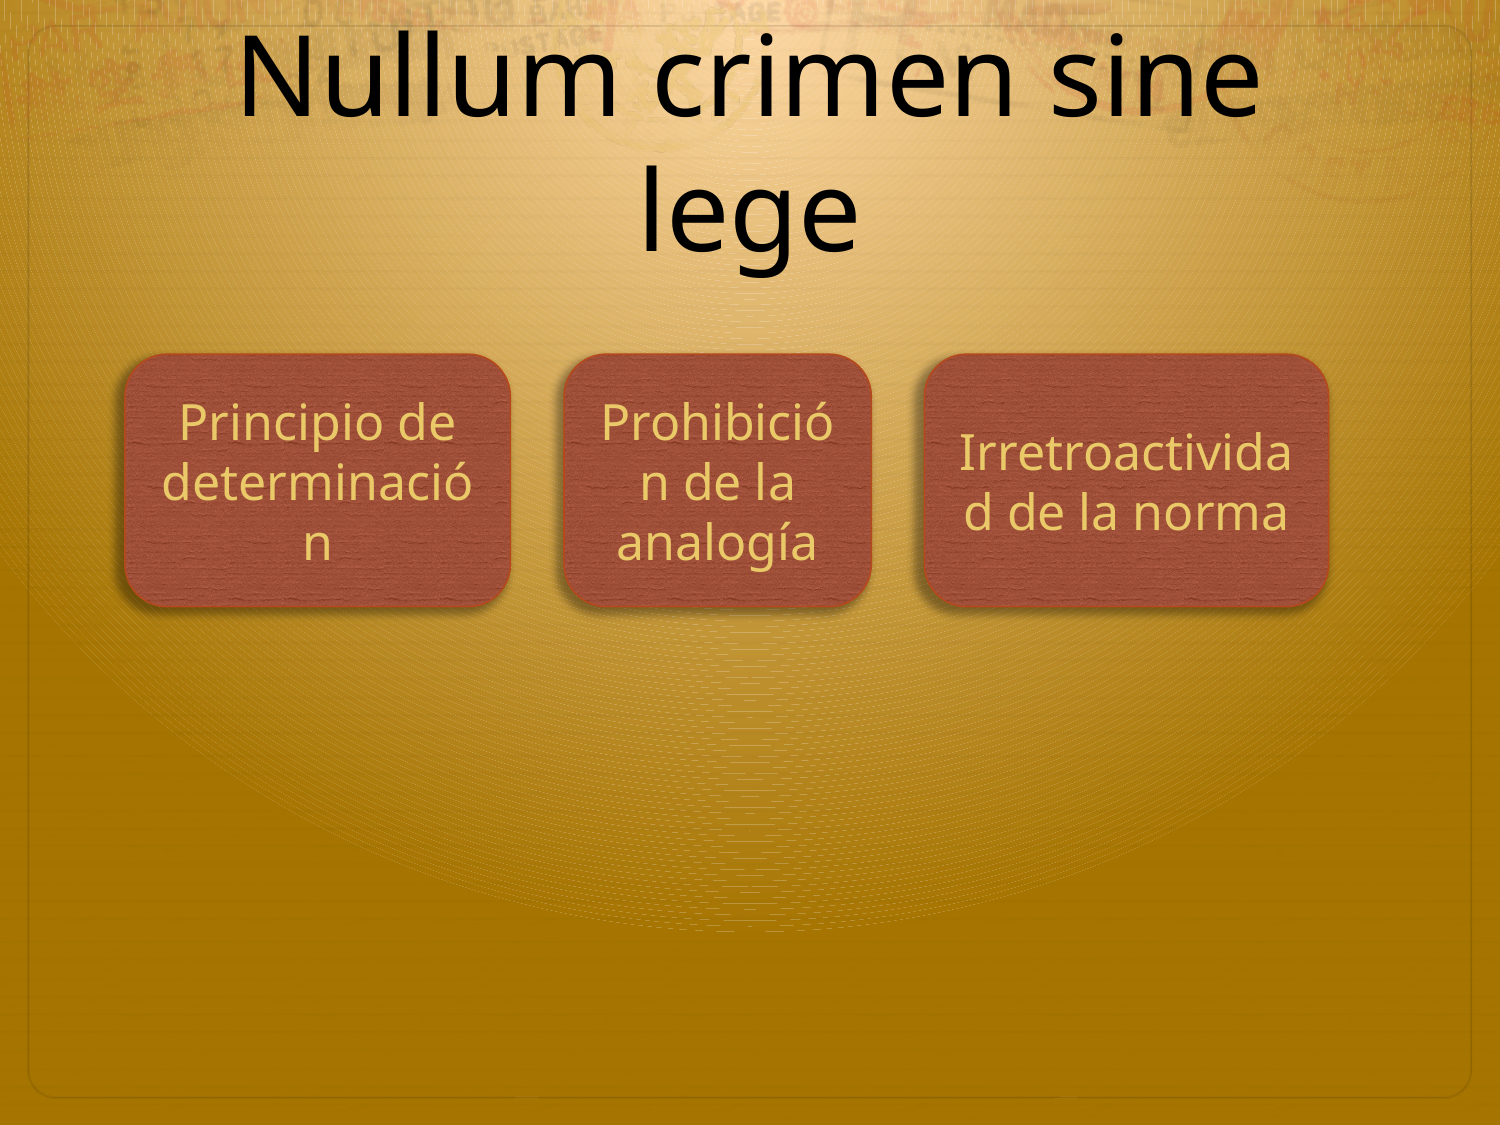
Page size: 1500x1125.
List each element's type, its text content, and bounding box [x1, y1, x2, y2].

text_box Irretroactividad de la norma [923, 353, 1330, 608]
text_box Prohibición de la analogía [563, 353, 873, 608]
text_box Principio de determinación [124, 353, 512, 608]
picture [0, 0, 1500, 1125]
title Nullum crimen sine lege [93, 45, 1407, 233]
